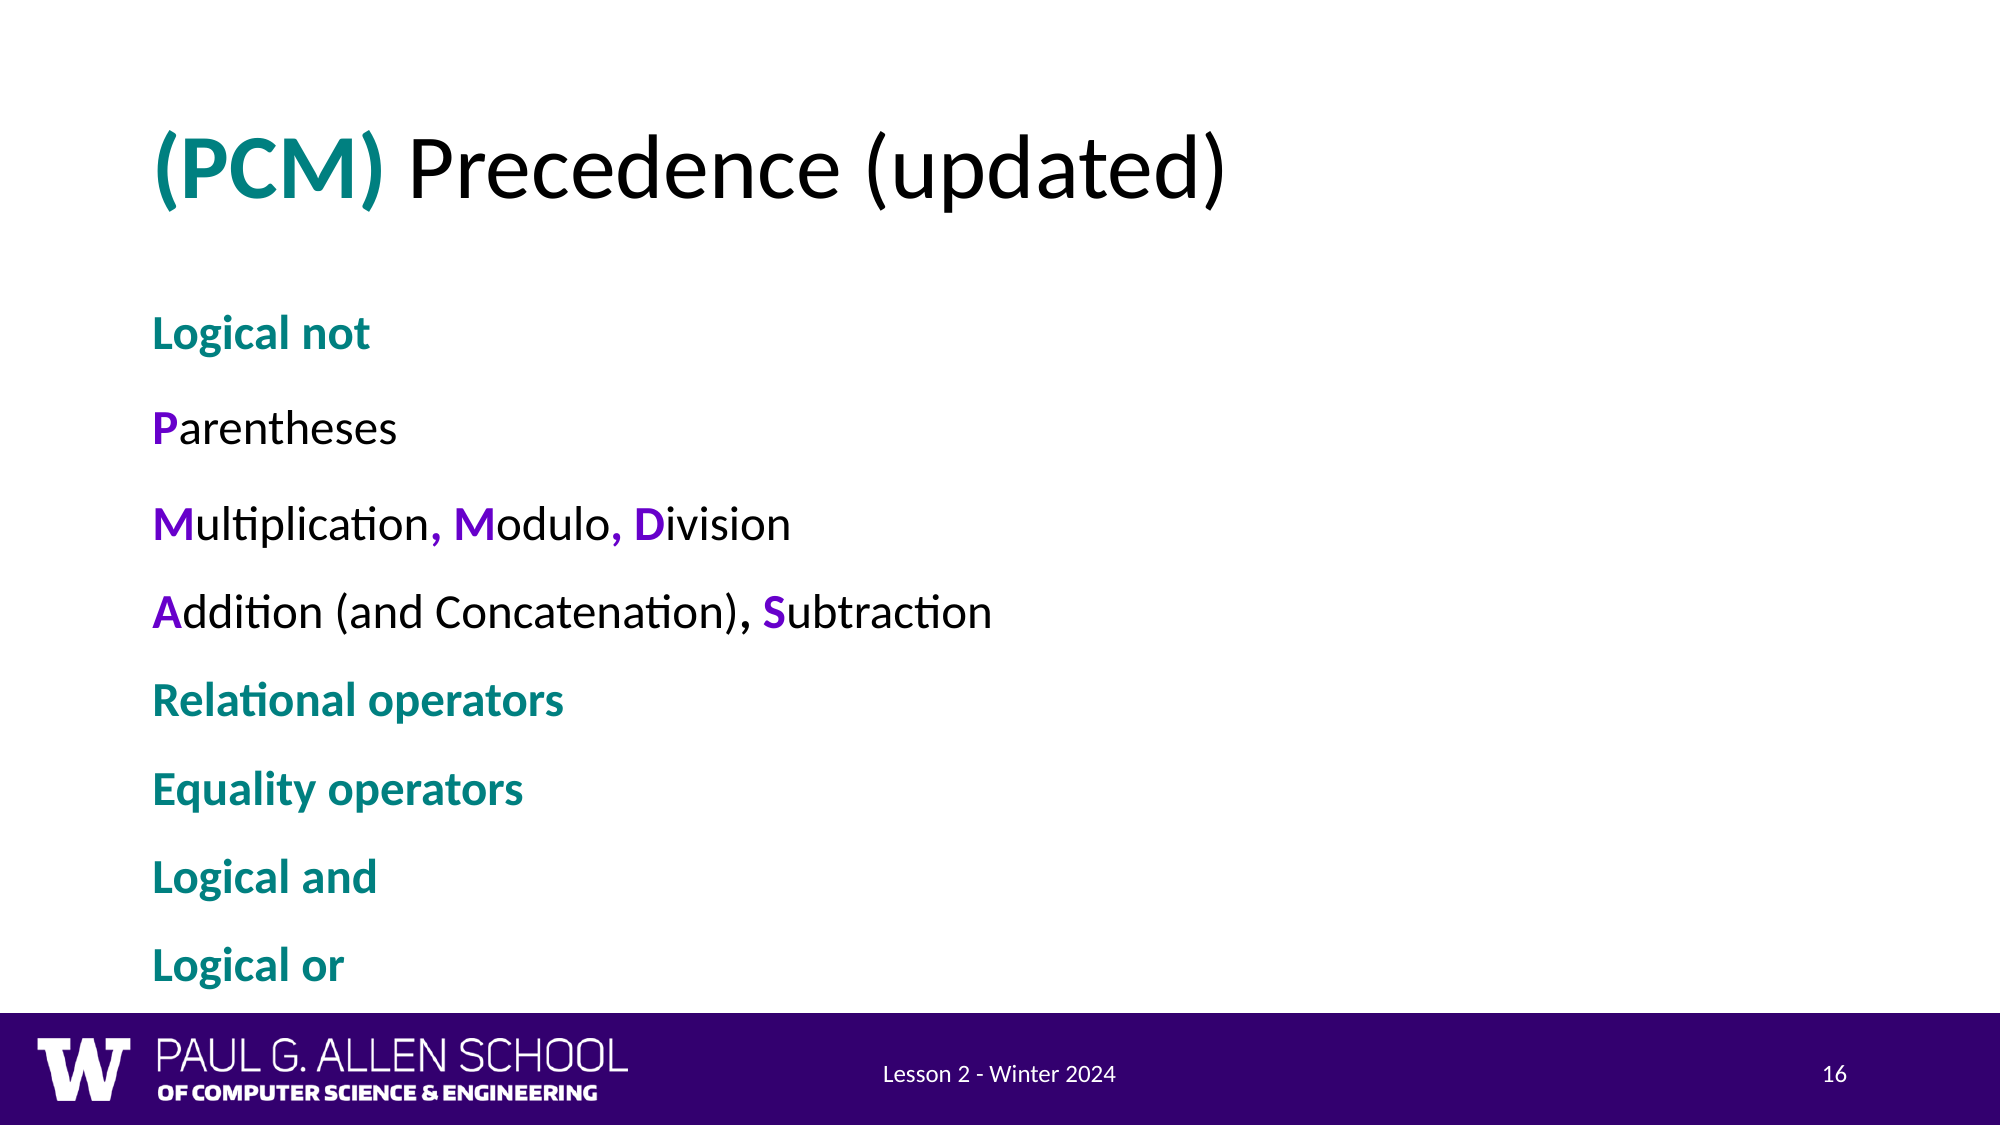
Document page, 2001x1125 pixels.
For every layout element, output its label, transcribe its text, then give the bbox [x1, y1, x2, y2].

footer Lesson 2 - Winter 2024 [662, 1042, 1338, 1103]
picture [0, 1013, 2000, 1125]
list Logical not Parentheses Multiplication, Modulo, Division Addition (and Concatenation), Subtraction Relational operators Equality operators Logical and Logical or [137, 255, 1747, 1003]
slide_number 16 [1412, 1042, 1863, 1103]
title (PCM) Precedence (updated) [137, 59, 1863, 278]
